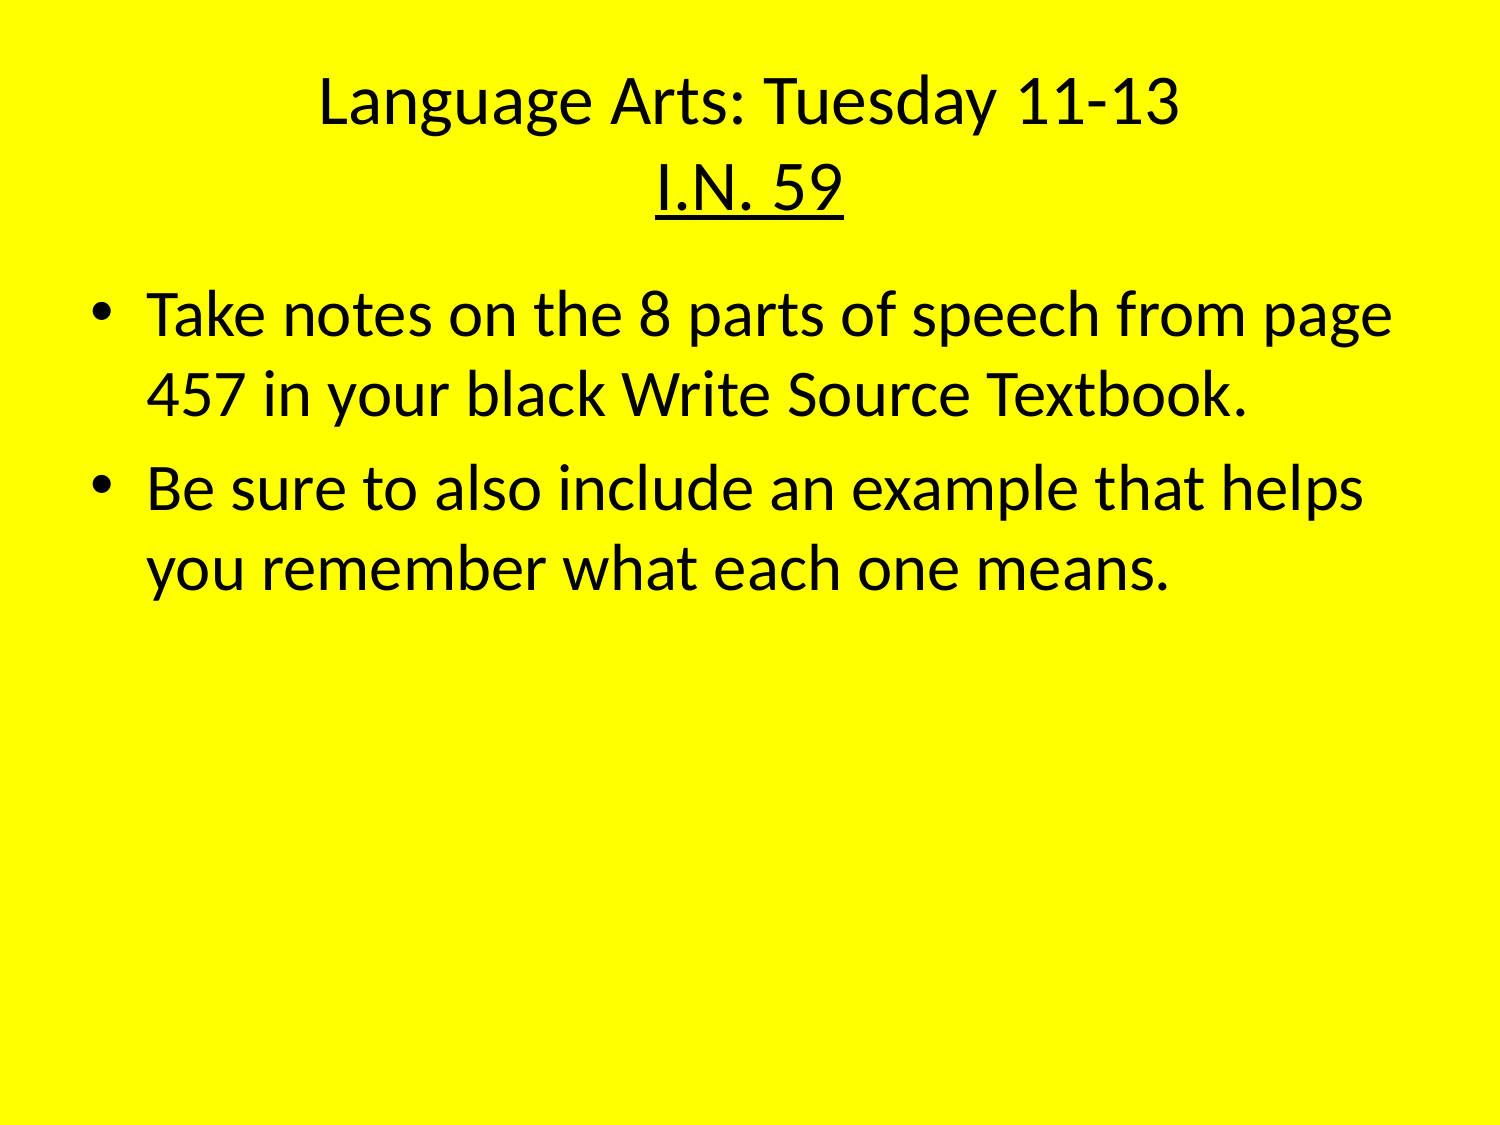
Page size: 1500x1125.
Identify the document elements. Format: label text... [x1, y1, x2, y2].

title Language Arts: Tuesday 11-13 I.N. 59 [75, 45, 1425, 233]
list Take notes on the 8 parts of speech from page 457 in your black Write Source Textbook. Be sure to also include an example that helps you remember what each one means. [75, 262, 1425, 1005]
